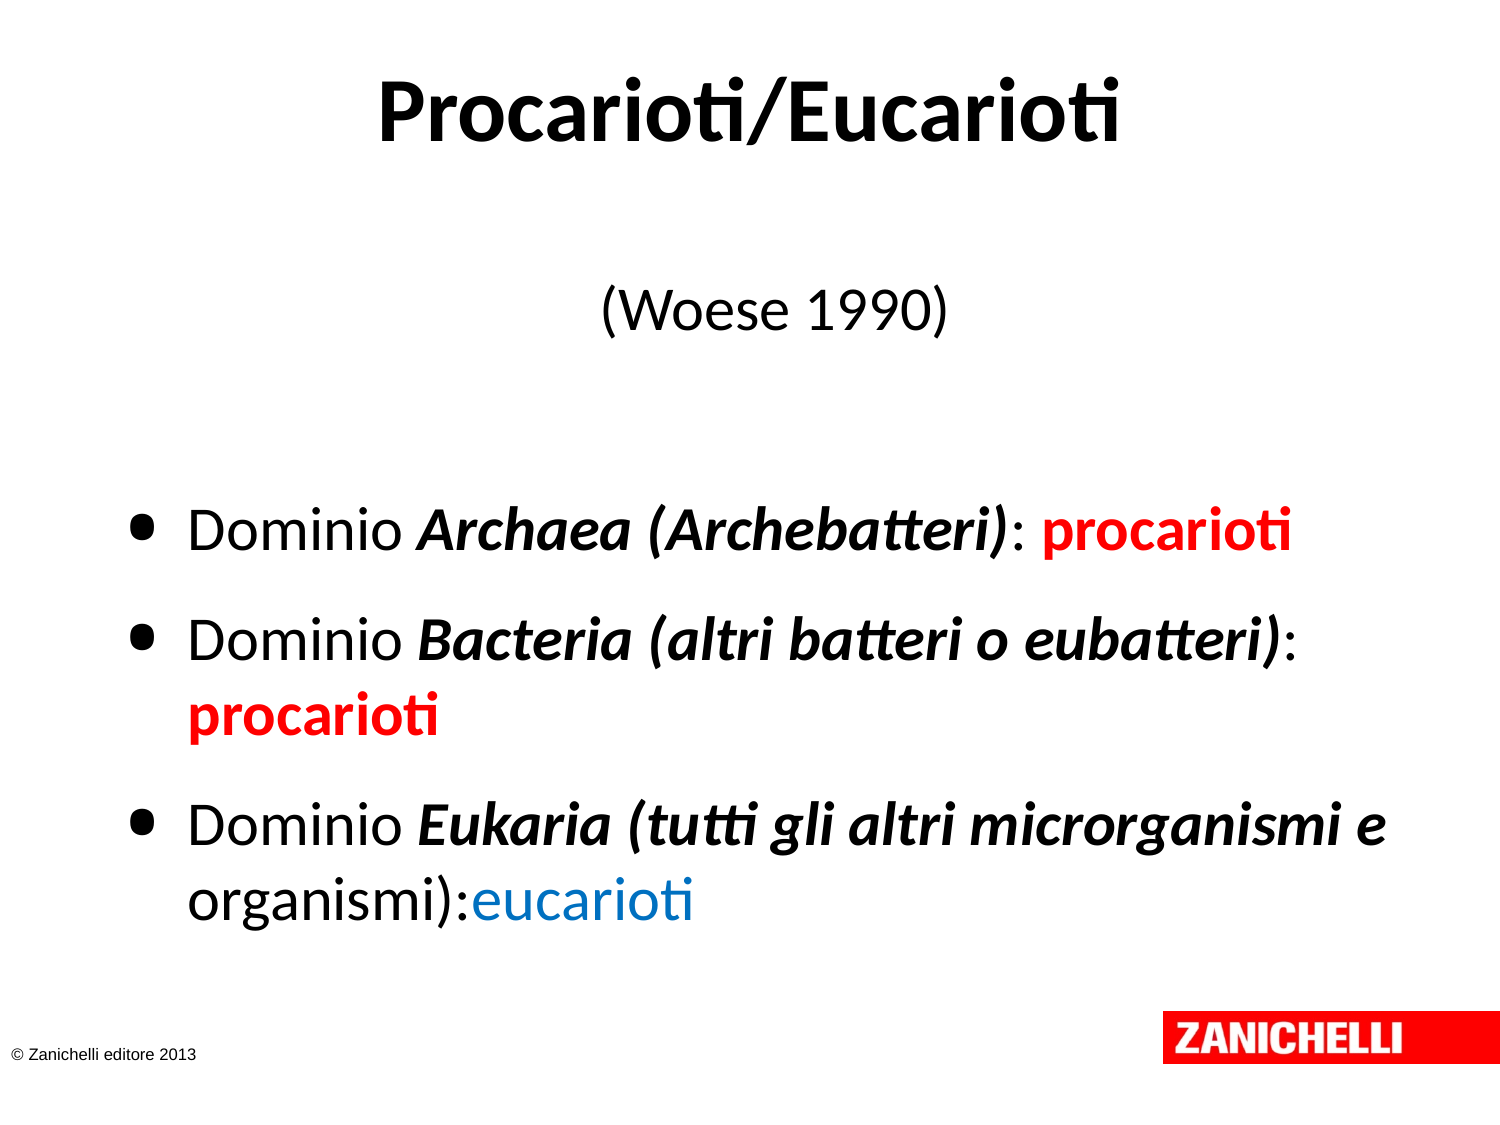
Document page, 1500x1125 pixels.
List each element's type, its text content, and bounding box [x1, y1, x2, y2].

picture [1163, 1011, 1500, 1064]
list (Woese 1990) Dominio Archaea (Archebatteri): procarioti Dominio Bacteria (altri batteri o eubatteri): procarioti Dominio Eukaria (tutti gli altri microrganismi e organismi):eucarioti [75, 262, 1425, 1005]
title Procarioti/Eucarioti [75, 45, 1425, 233]
